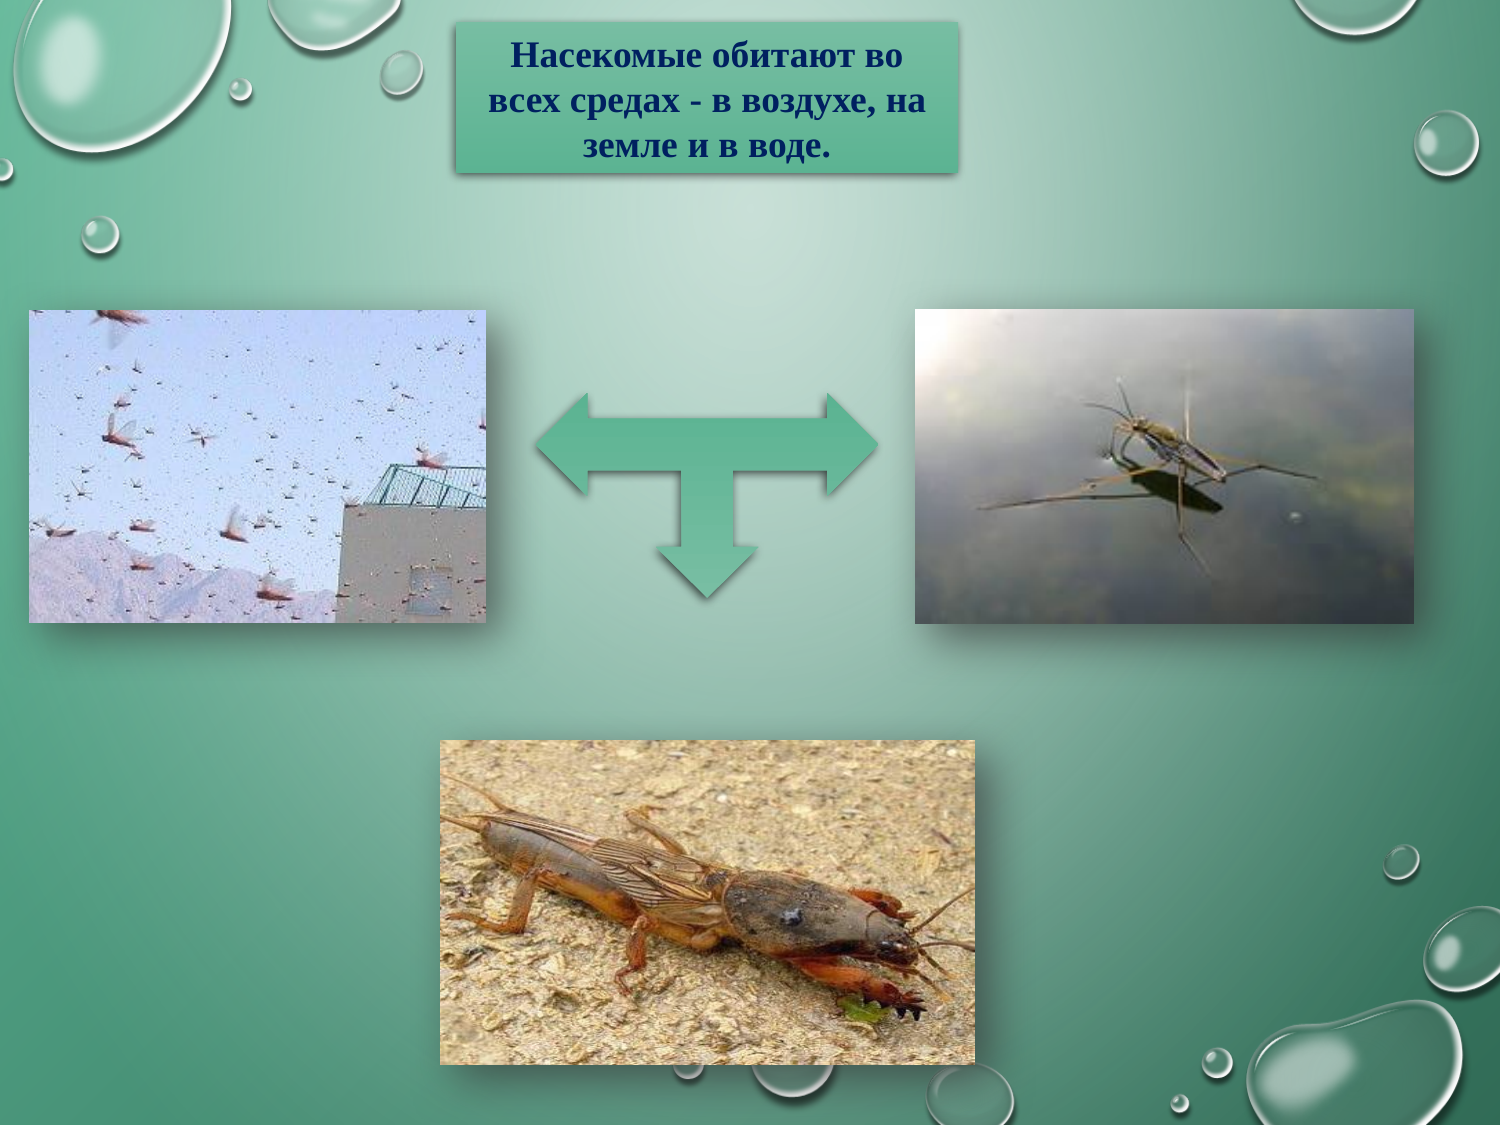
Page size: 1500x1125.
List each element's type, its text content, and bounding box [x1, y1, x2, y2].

picture [0, 0, 1500, 1125]
text_box Насекомые обитают во всех средах - в воздухе, на земле и в воде. [456, 22, 959, 173]
text_box [535, 393, 879, 598]
